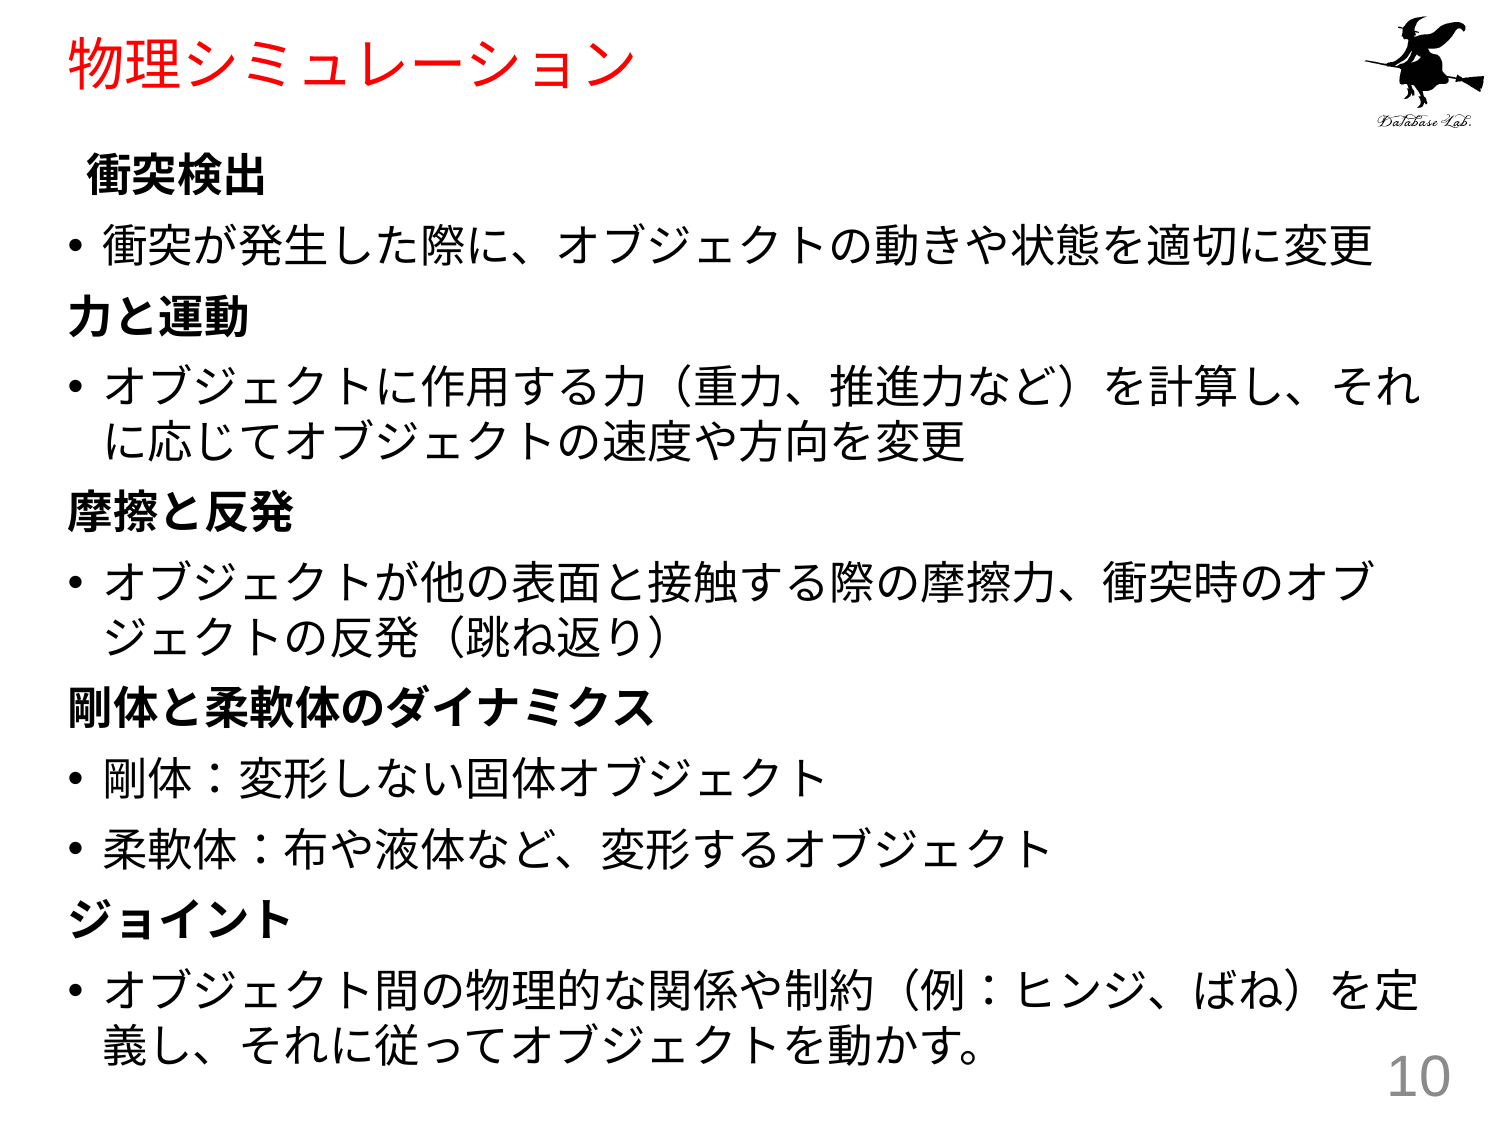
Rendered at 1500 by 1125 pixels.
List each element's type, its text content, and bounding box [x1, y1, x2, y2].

picture [1362, 14, 1486, 130]
slide_number 10 [1129, 1042, 1467, 1103]
title 物理シミュレーション [52, 28, 1441, 106]
list 衝突検出 衝突が発生した際に、オブジェクトの動きや状態を適切に変更 力と運動 オブジェクトに作用する力（重力、推進力など）を計算し、それに応じてオブジェクトの速度や方向を変更 摩擦と反発 オブジェクトが他の表面と接触する際の摩擦力、衝突時のオブジェクトの反発（跳ね返り） 剛体と柔軟体のダイナミクス 剛体：変形しない固体オブジェクト 柔軟体：布や液体など、変形するオブジェクト ジョイント オブジェクト間の物理的な関係や制約（例：ヒンジ、ばね）を定義し、それに従ってオブジェクトを動かす。 [52, 138, 1441, 1097]
